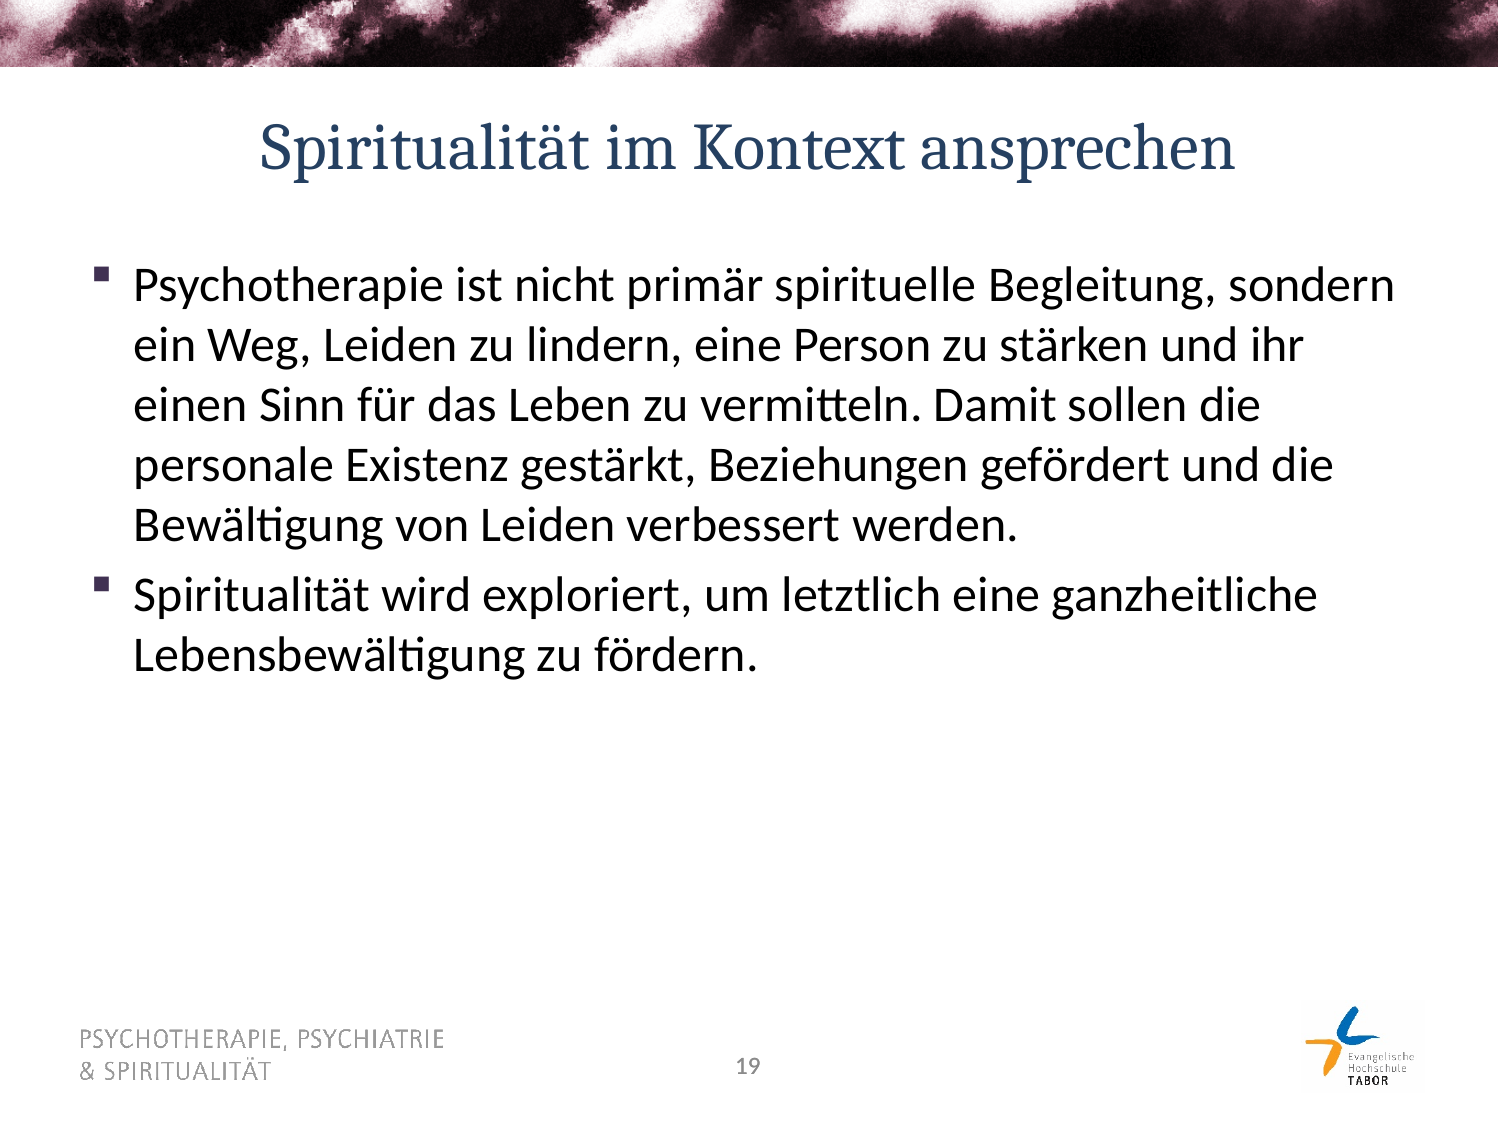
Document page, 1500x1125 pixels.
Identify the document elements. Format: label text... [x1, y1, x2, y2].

picture [0, 0, 1498, 67]
picture [75, 1025, 447, 1083]
list Psychotherapie ist nicht primär spirituelle Begleitung, sondern ein Weg, Leiden zu lindern, eine Person zu stärken und ihr einen Sinn für das Leben zu vermitteln. Damit sollen die personale Existenz gestärkt, Beziehungen gefördert und die Bewältigung von Leiden verbessert werden. Spiritualität wird exploriert, um letztlich eine ganzheitliche Lebensbewältigung zu fördern. [75, 243, 1425, 970]
title Spiritualität im Kontext ansprechen [75, 66, 1425, 220]
picture [1301, 1000, 1425, 1093]
